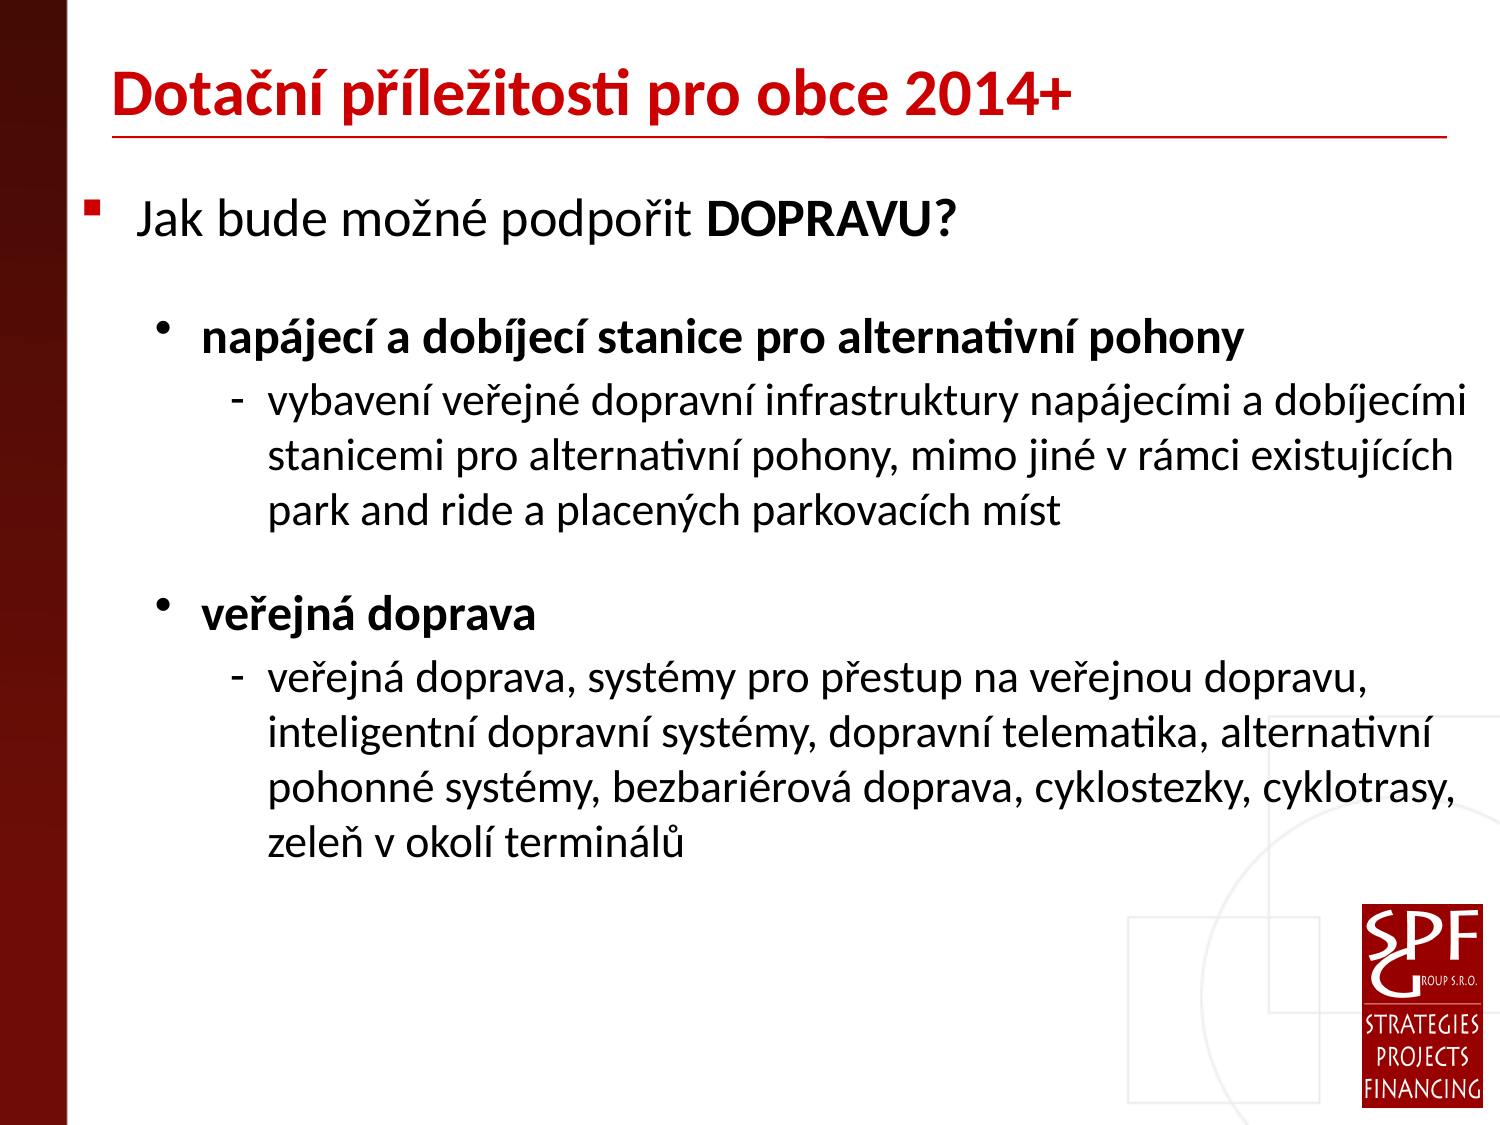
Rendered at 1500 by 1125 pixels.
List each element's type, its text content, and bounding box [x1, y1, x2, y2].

list Jak bude možné podpořit DOPRAVU? napájecí a dobíjecí stanice pro alternativní pohony vybavení veřejné dopravní infrastruktury napájecími a dobíjecími stanicemi pro alternativní pohony, mimo jiné v rámci existujících park and ride a placených parkovacích míst veřejná doprava veřejná doprava, systémy pro přestup na veřejnou dopravu, inteligentní dopravní systémy, dopravní telematika, alternativní pohonné systémy, bezbariérová doprava, cyklostezky, cyklotrasy, zeleň v okolí terminálů [64, 174, 1500, 1012]
picture [0, 0, 1500, 1125]
title Dotační příležitosti pro obce 2014+ [96, 42, 1448, 136]
